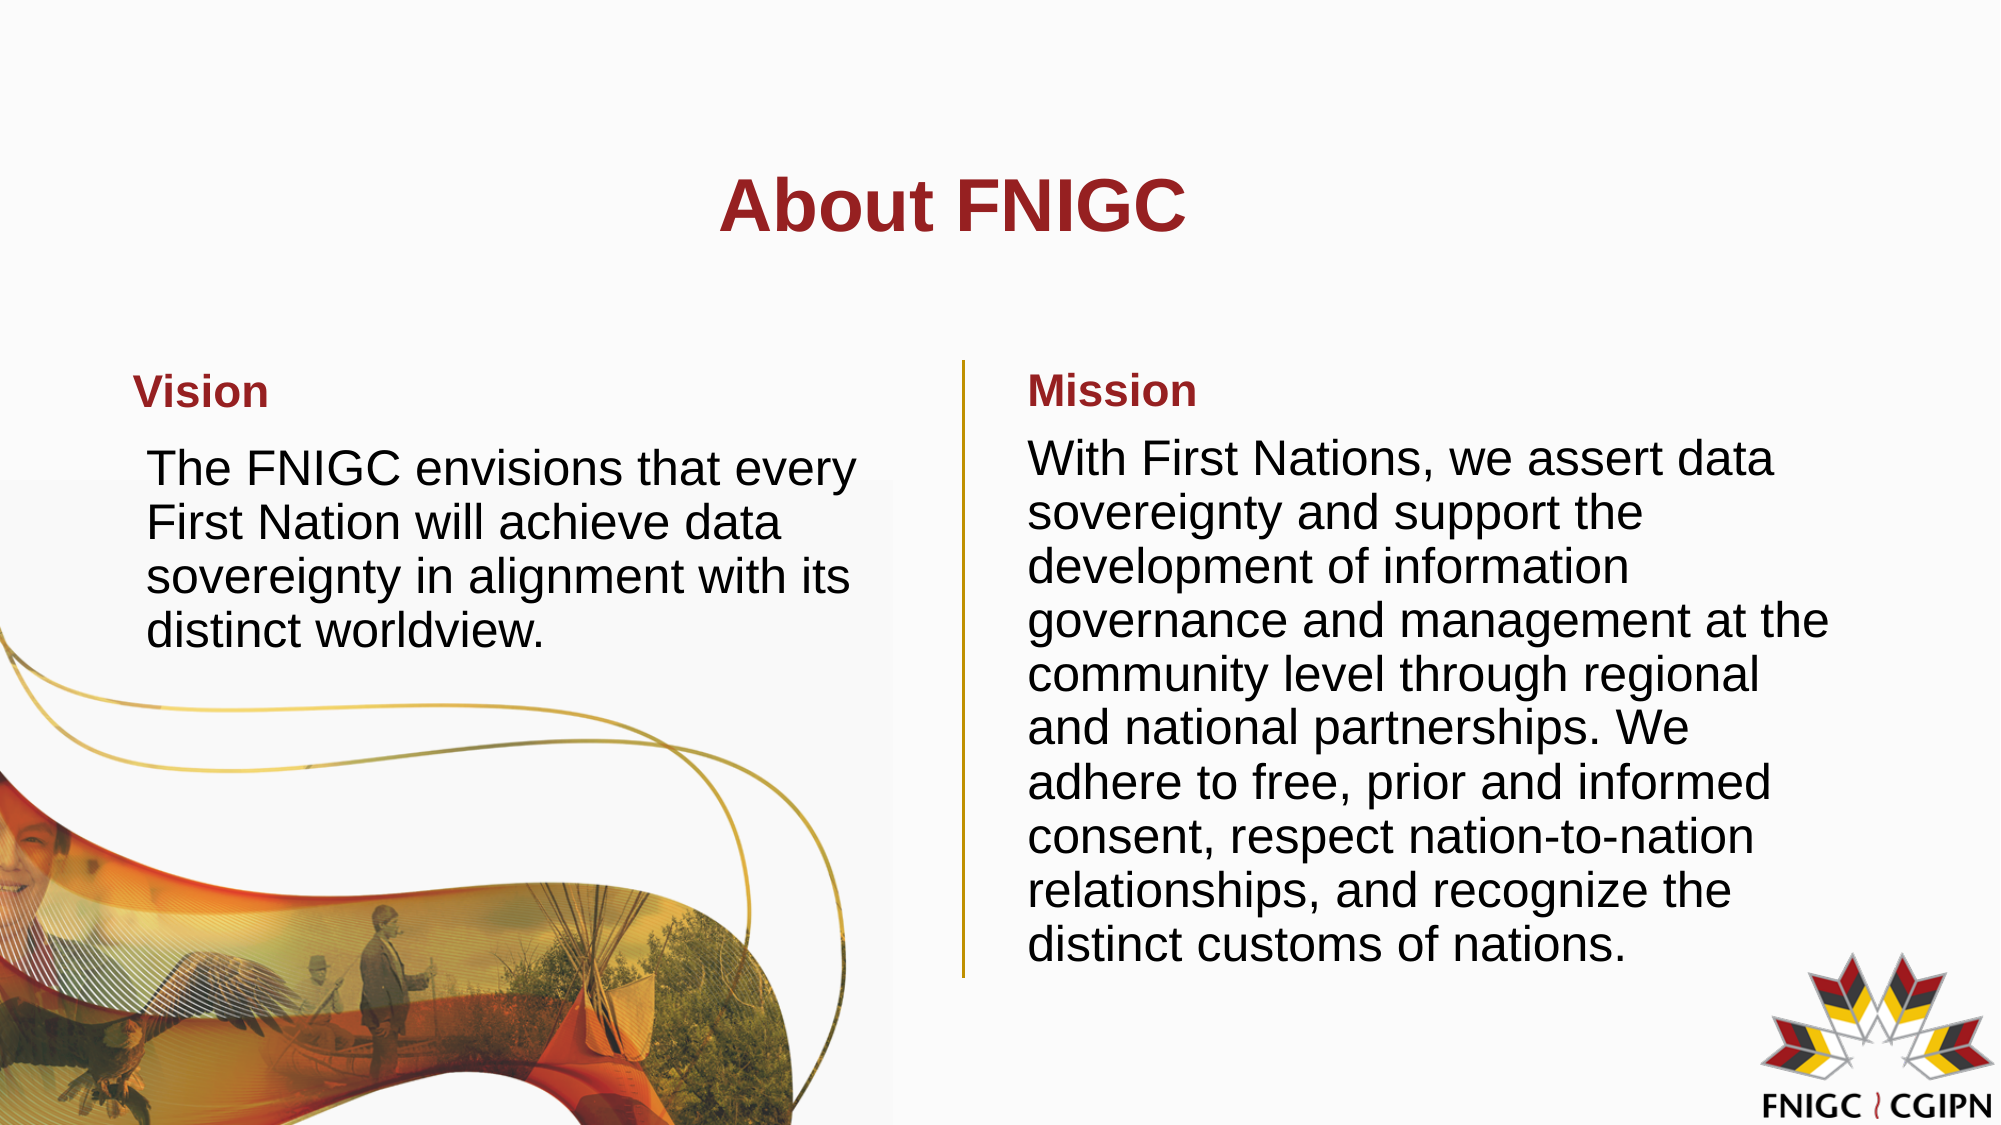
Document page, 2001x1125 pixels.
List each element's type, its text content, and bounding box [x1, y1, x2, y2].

title About FNIGC [271, 35, 1656, 255]
picture [1760, 952, 1995, 1119]
text_box Mission [1012, 360, 1863, 424]
picture [0, 480, 893, 1125]
text_box With First Nations, we assert data sovereignty and support the development of information governance and management at the community level through regional and national partnerships. We adhere to free, prior and informed consent, respect nation-to-nation relationships, and recognize the distinct customs of nations. [1012, 424, 1863, 1030]
text_box The FNIGC envisions that every First Nation will achieve data sovereignty in alignment with its distinct worldview. [131, 434, 978, 1039]
list Vision [117, 360, 963, 480]
